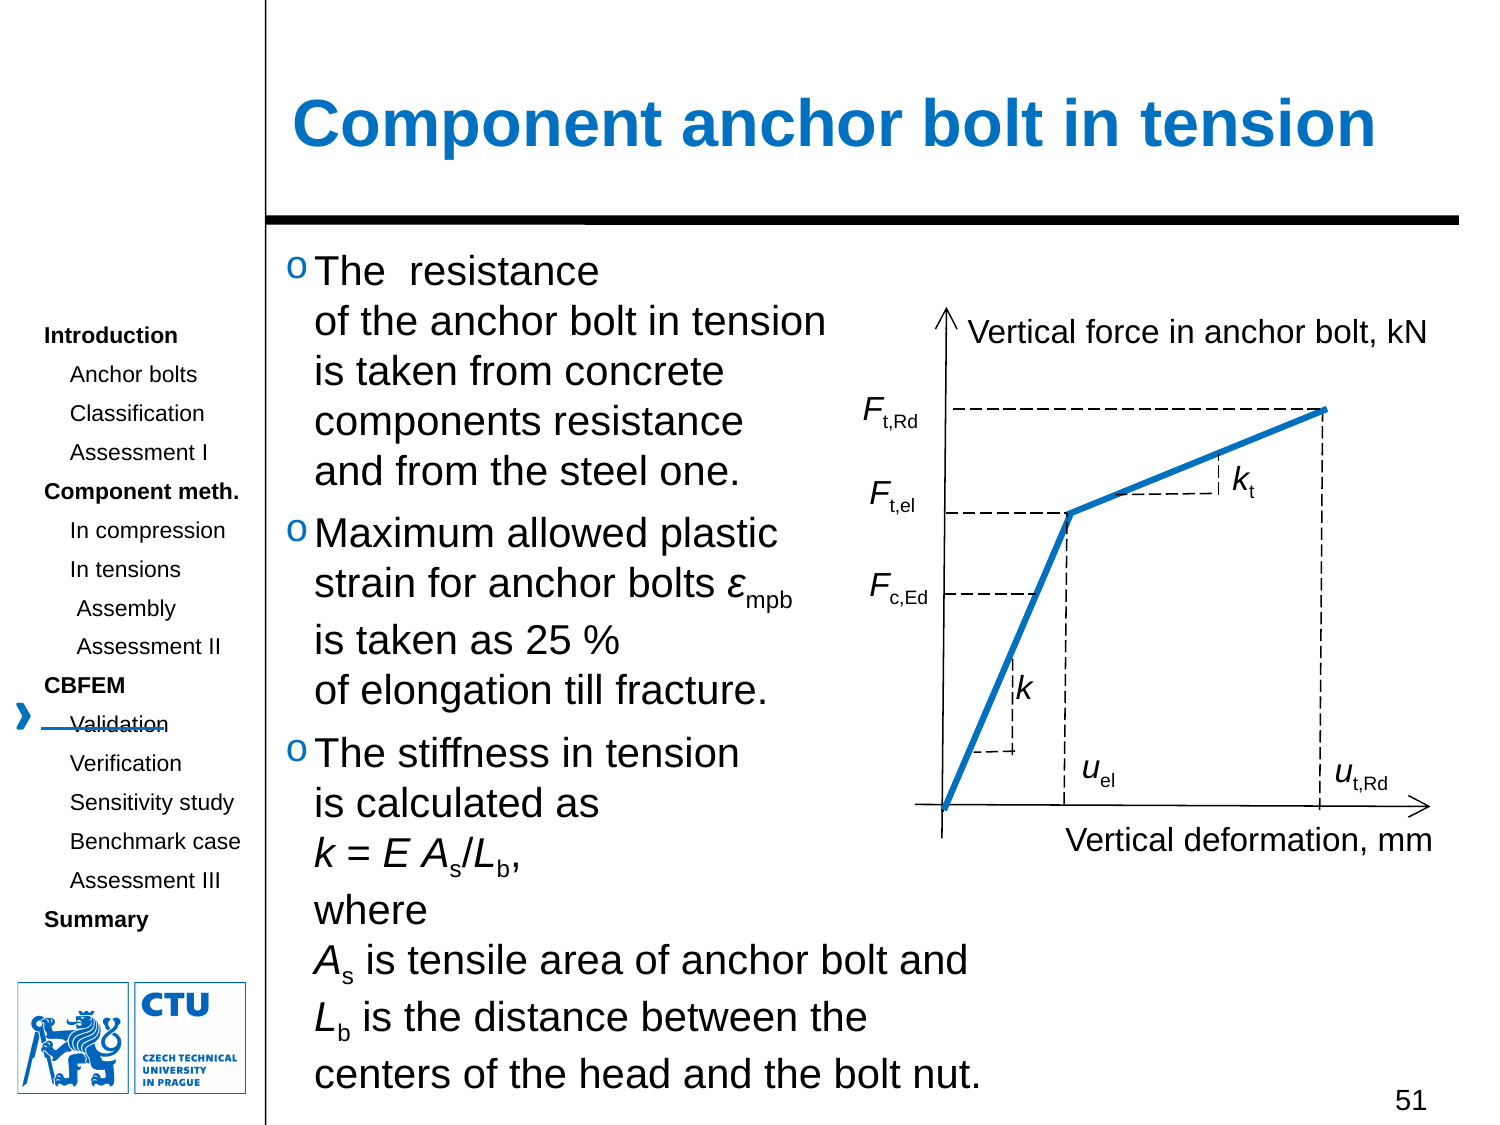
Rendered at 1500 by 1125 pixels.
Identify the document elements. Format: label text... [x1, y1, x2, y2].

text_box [847, 302, 1498, 877]
list The resistance of the anchor bolt in tension is taken from concrete components resistance and from the steel one. Maximum allowed plastic strain for anchor bolts εmpb is taken as 25 % of elongation till fracture. The stiffness in tension is calculated as k = E As/Lb, where As is tensile area of anchor bolt and Lb is the distance between the centers of the head and the bolt nut. [269, 236, 1017, 905]
picture [17, 982, 246, 1094]
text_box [17, 703, 165, 729]
title Component anchor bolt in tension [277, 43, 1500, 196]
